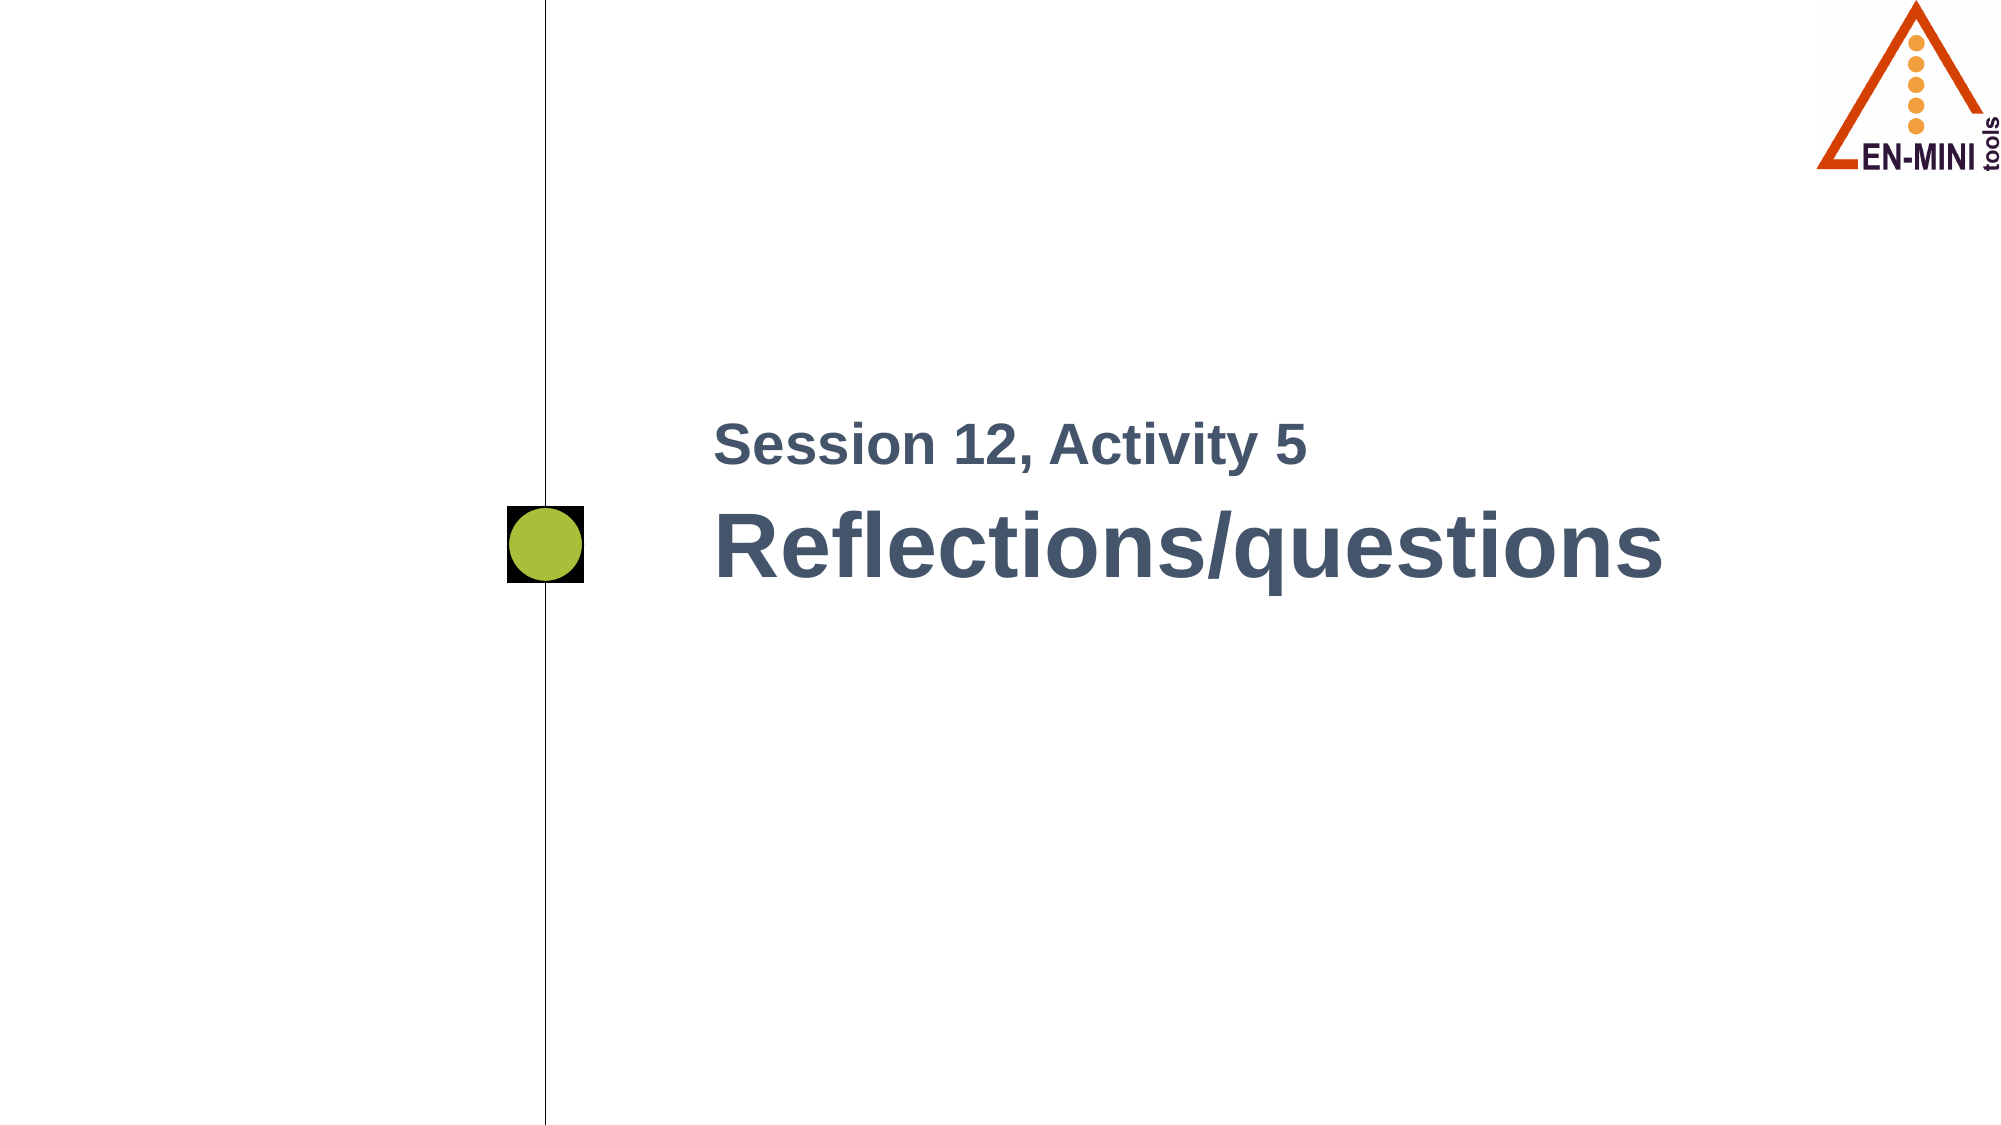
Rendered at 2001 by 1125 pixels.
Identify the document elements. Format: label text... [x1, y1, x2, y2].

picture [1816, 0, 2000, 172]
list Session 12, Activity 5 Reflections/questions [699, 407, 1744, 718]
